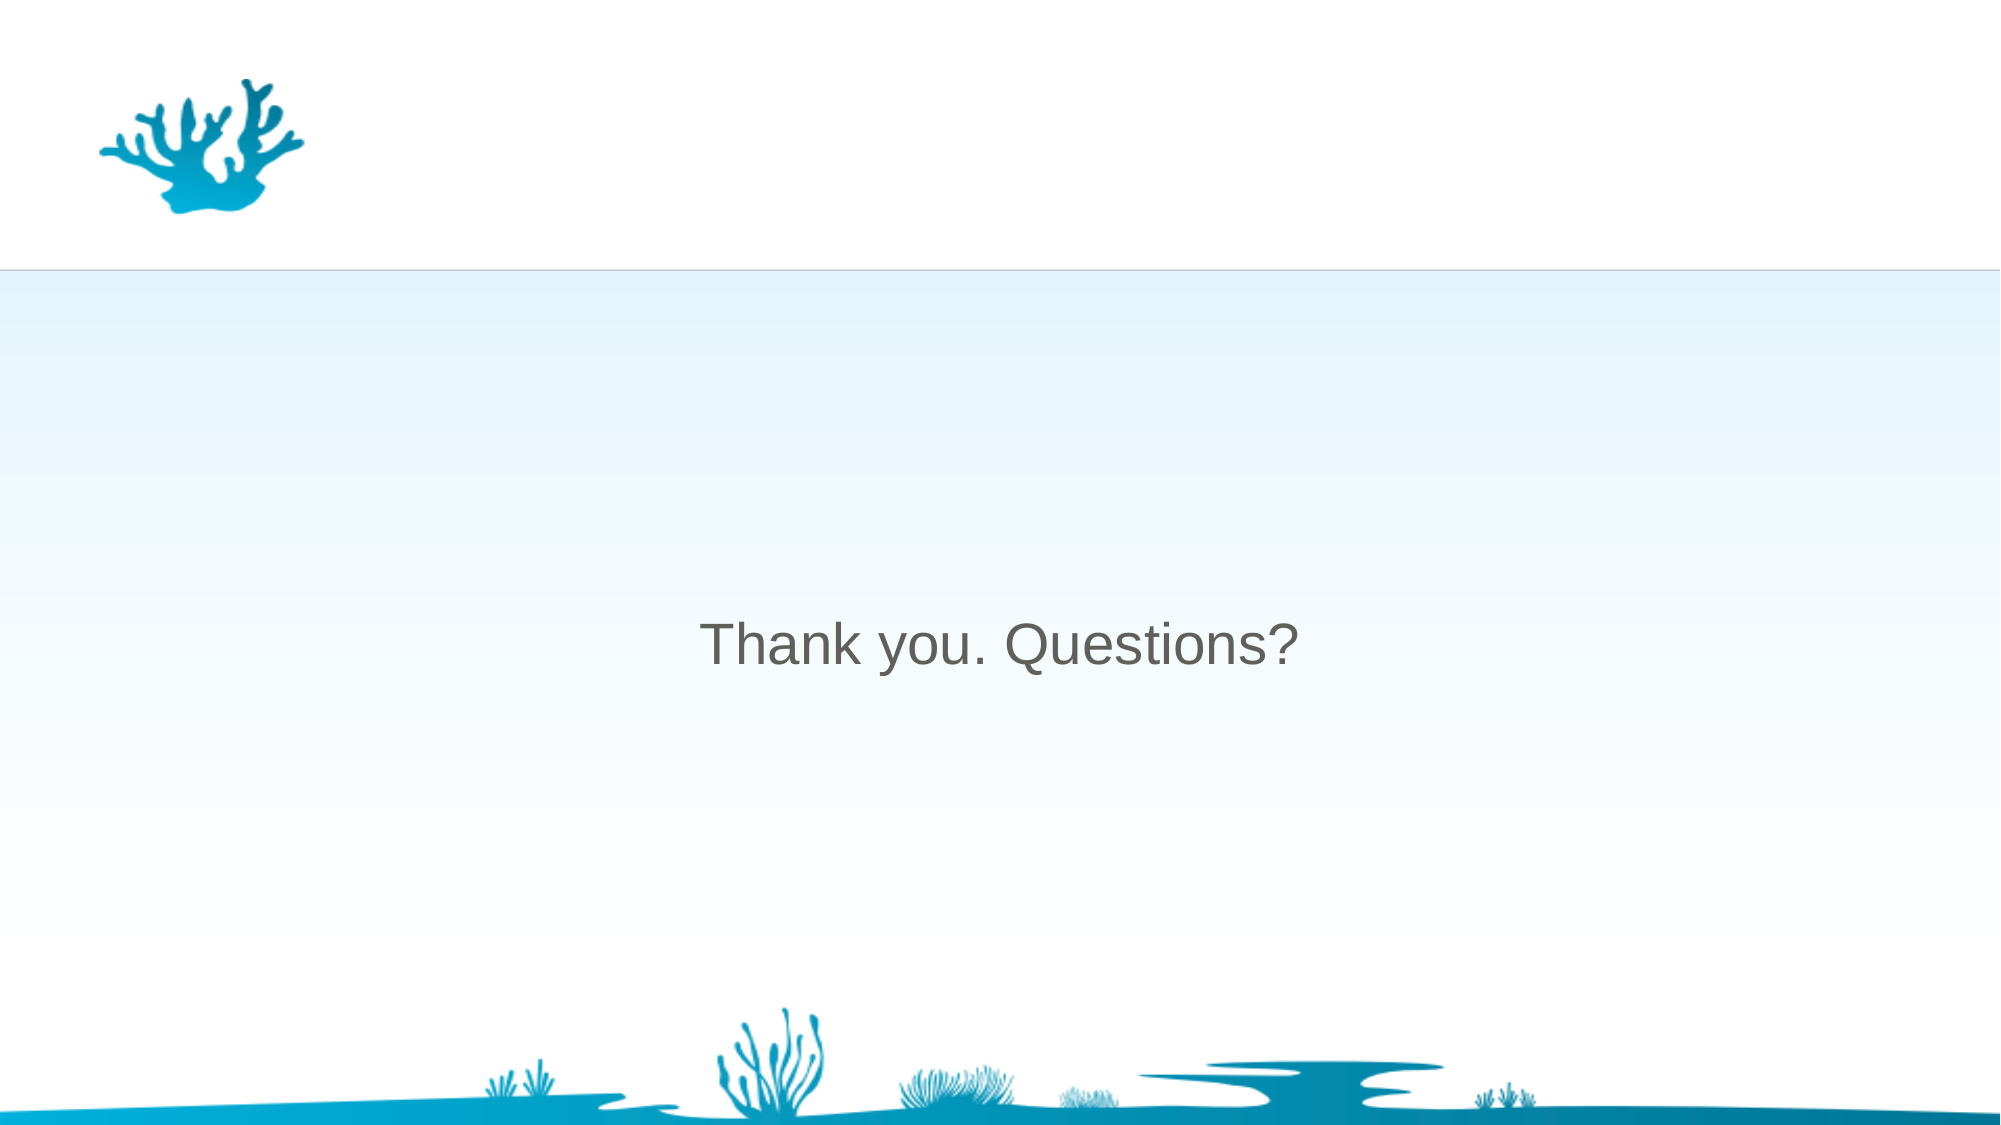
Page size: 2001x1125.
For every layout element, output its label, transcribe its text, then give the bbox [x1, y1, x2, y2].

list Thank you. Questions? [55, 326, 1946, 1083]
